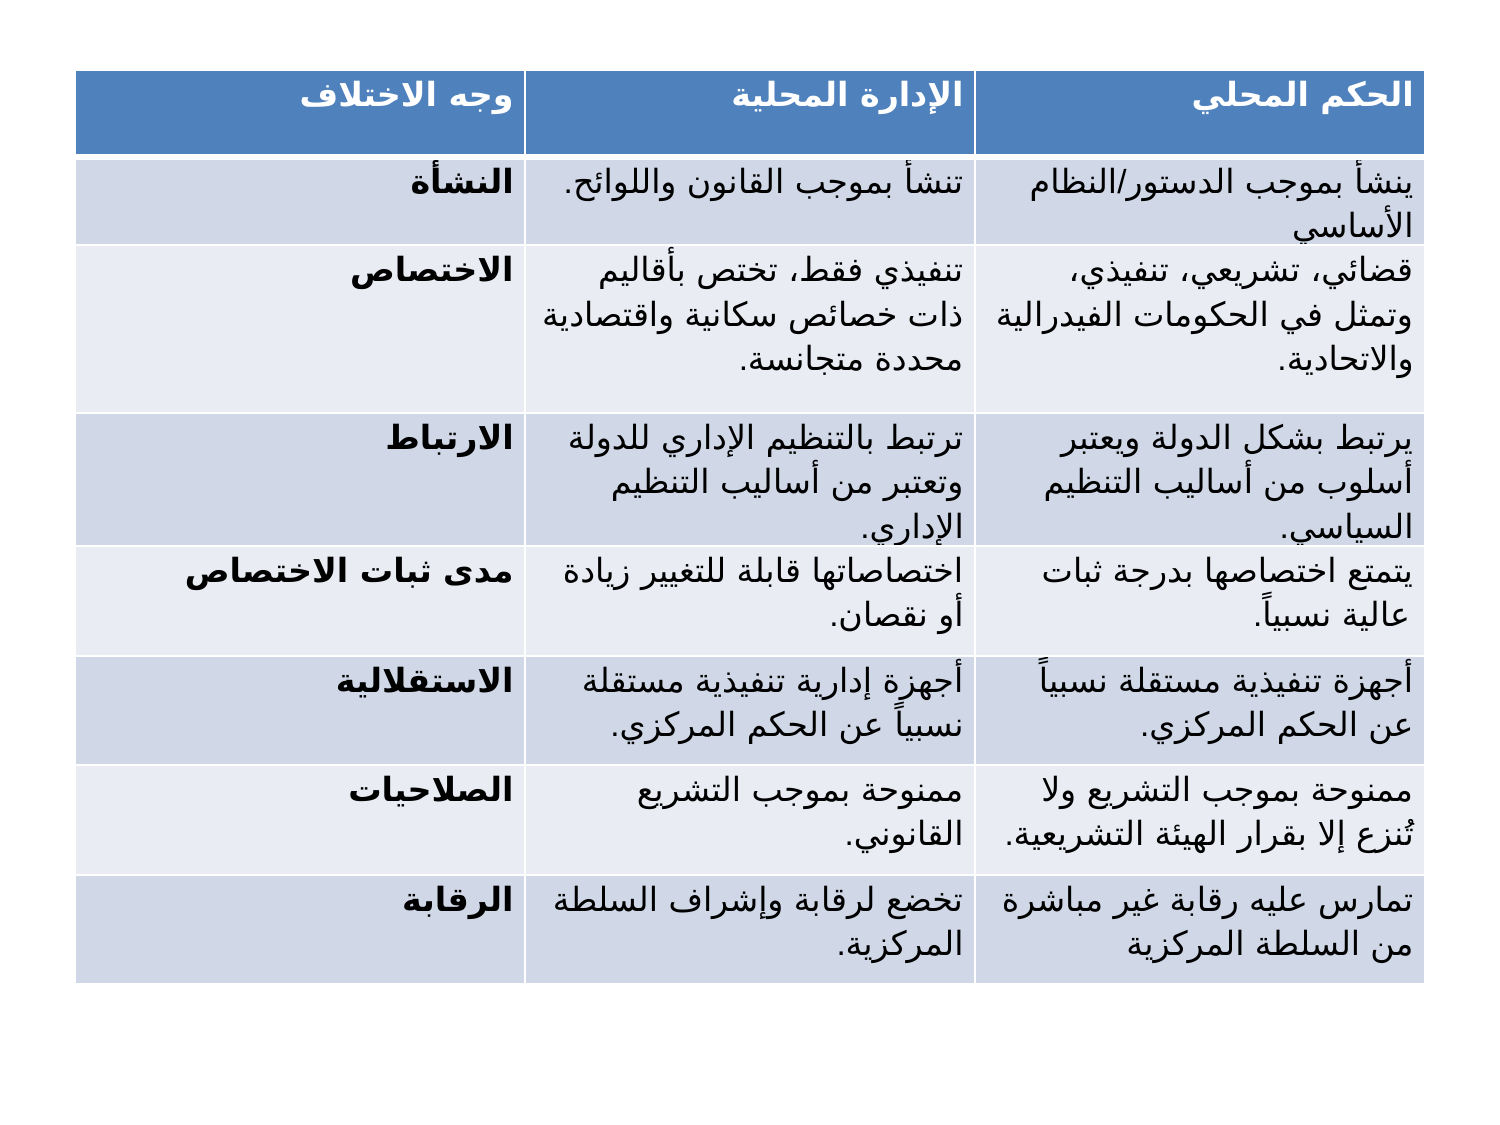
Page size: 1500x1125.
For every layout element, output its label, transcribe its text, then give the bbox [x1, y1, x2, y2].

table_header الحكم المحلي [976, 71, 1424, 154]
table_cell تنفيذي فقط، تختص بأقاليم ذات خصائص سكانية واقتصادية محددة متجانسة. [526, 246, 974, 412]
table_header وجه الاختلاف [76, 71, 524, 154]
table_cell ممنوحة بموجب التشريع القانوني. [526, 766, 974, 874]
table_cell تنشأ بموجب القانون واللوائح. [526, 160, 974, 244]
table_cell ترتبط بالتنظيم الإداري للدولة وتعتبر من أساليب التنظيم الإداري. [526, 414, 974, 545]
table_cell ينشأ بموجب الدستور/النظام الأساسي [976, 160, 1424, 244]
table_header الإدارة المحلية [526, 71, 974, 154]
table_cell قضائي، تشريعي، تنفيذي، وتمثل في الحكومات الفيدرالية والاتحادية. [976, 246, 1424, 412]
table_cell تخضع لرقابة وإشراف السلطة المركزية. [526, 876, 974, 983]
table_cell الرقابة [76, 876, 524, 983]
table_cell مدى ثبات الاختصاص [76, 547, 524, 655]
table_cell الاختصاص [76, 246, 524, 412]
table_cell النشأة [76, 160, 524, 244]
table_cell الاستقلالية [76, 657, 524, 764]
table_cell يتمتع اختصاصها بدرجة ثبات عالية نسبياً. [976, 547, 1424, 655]
table_cell اختصاصاتها قابلة للتغيير زيادة أو نقصان. [526, 547, 974, 655]
table_cell ممنوحة بموجب التشريع ولا تُنزع إلا بقرار الهيئة التشريعية. [976, 766, 1424, 874]
table_cell الارتباط [76, 414, 524, 545]
table_cell الصلاحيات [76, 766, 524, 874]
table_cell أجهزة إدارية تنفيذية مستقلة نسبياً عن الحكم المركزي. [526, 657, 974, 764]
table_cell أجهزة تنفيذية مستقلة نسبياً عن الحكم المركزي. [976, 657, 1424, 764]
table_cell يرتبط بشكل الدولة ويعتبر أسلوب من أساليب التنظيم السياسي. [976, 414, 1424, 545]
table_cell تمارس عليه رقابة غير مباشرة من السلطة المركزية [976, 876, 1424, 983]
